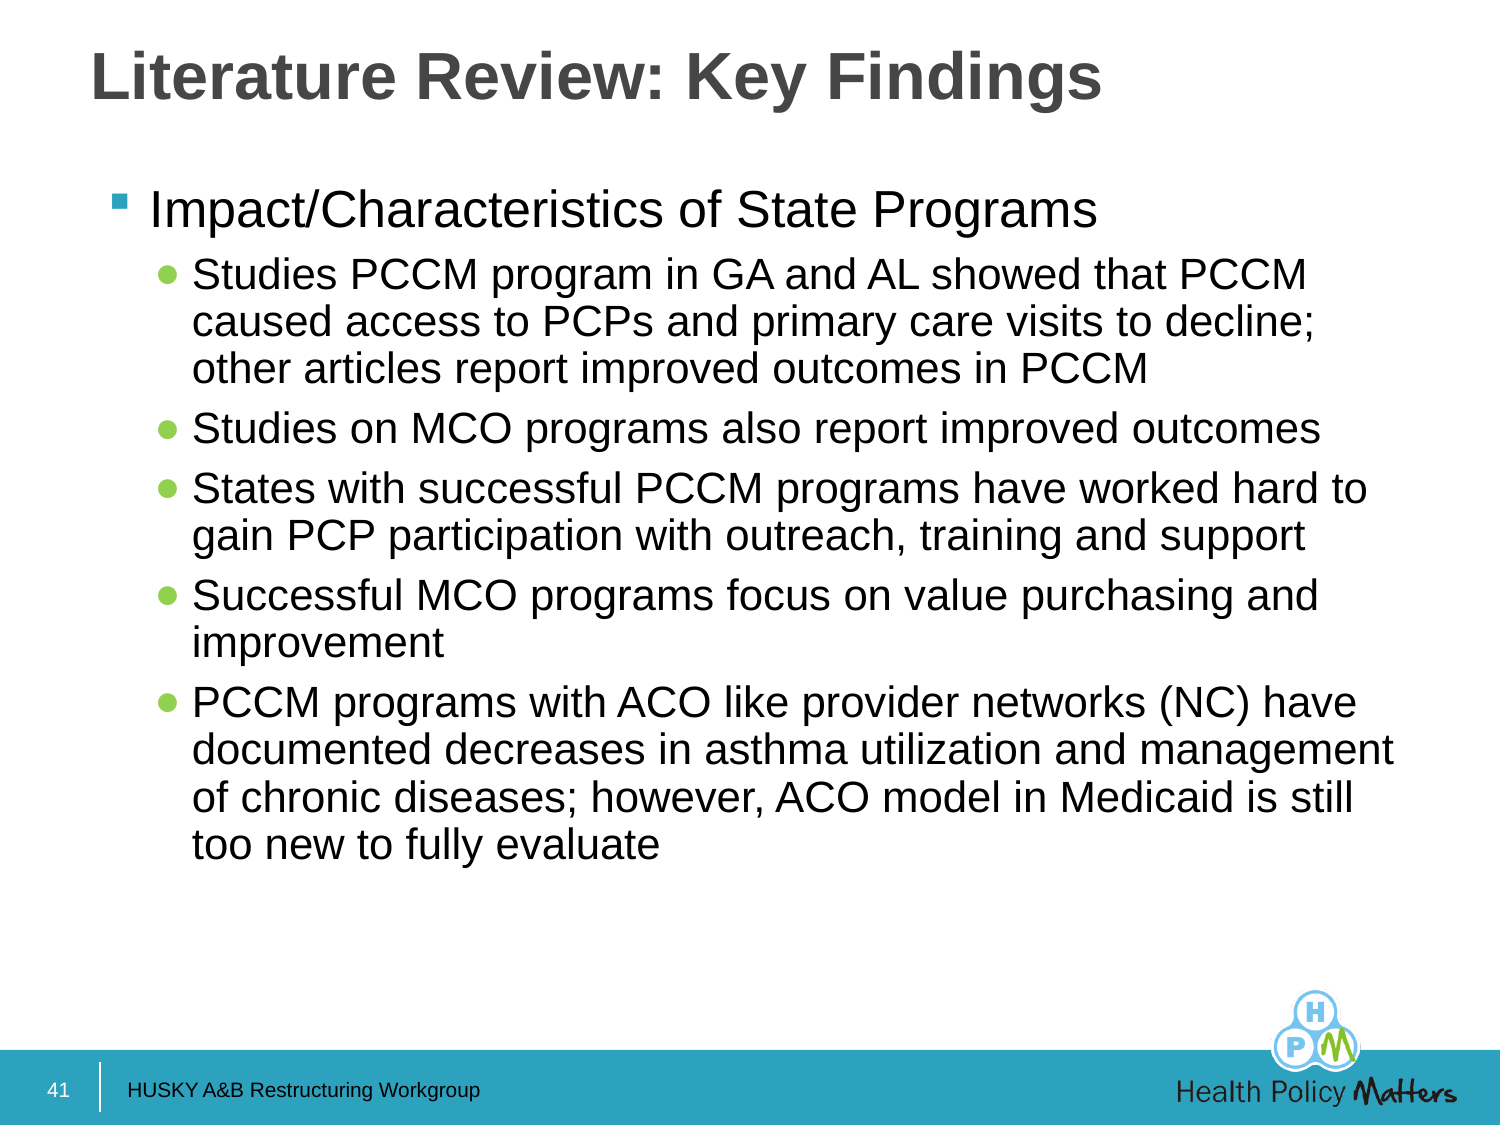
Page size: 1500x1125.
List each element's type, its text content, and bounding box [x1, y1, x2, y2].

title Literature Review: Key Findings [75, 24, 1425, 123]
slide_number 41 [24, 1048, 85, 1109]
list Impact/Characteristics of State Programs Studies PCCM program in GA and AL showed that PCCM caused access to PCPs and primary care visits to decline; other articles report improved outcomes in PCCM Studies on MCO programs also report improved outcomes States with successful PCCM programs have worked hard to gain PCP participation with outreach, training and support Successful MCO programs focus on value purchasing and improvement PCCM programs with ACO like provider networks (NC) have documented decreases in asthma utilization and management of chronic diseases; however, ACO model in Medicaid is still too new to fully evaluate [74, 175, 1426, 919]
picture [1175, 987, 1457, 1107]
footer HUSKY A&B Restructuring Workgroup [112, 1048, 788, 1109]
